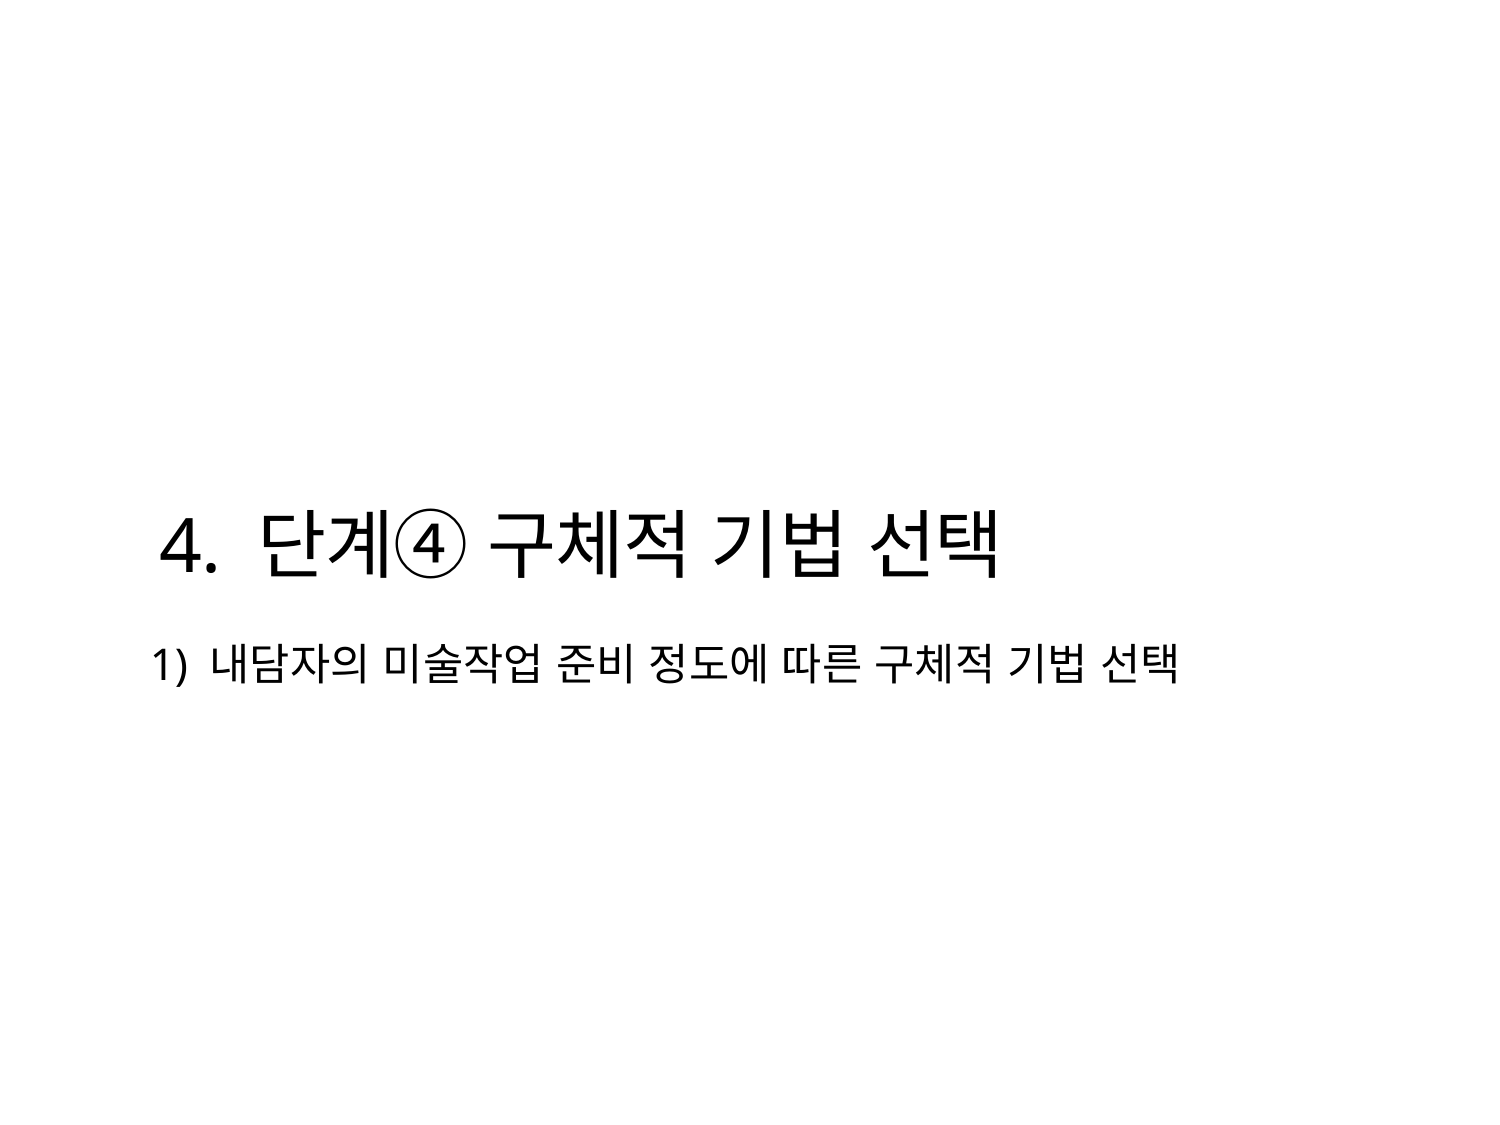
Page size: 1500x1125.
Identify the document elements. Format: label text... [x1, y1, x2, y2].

text_box 1) 내담자의 미술작업 준비 정도에 따른 구체적 기법 선택 [134, 619, 1326, 697]
text_box 4. 단계④ 구체적 기법 선택 [0, 504, 1240, 652]
